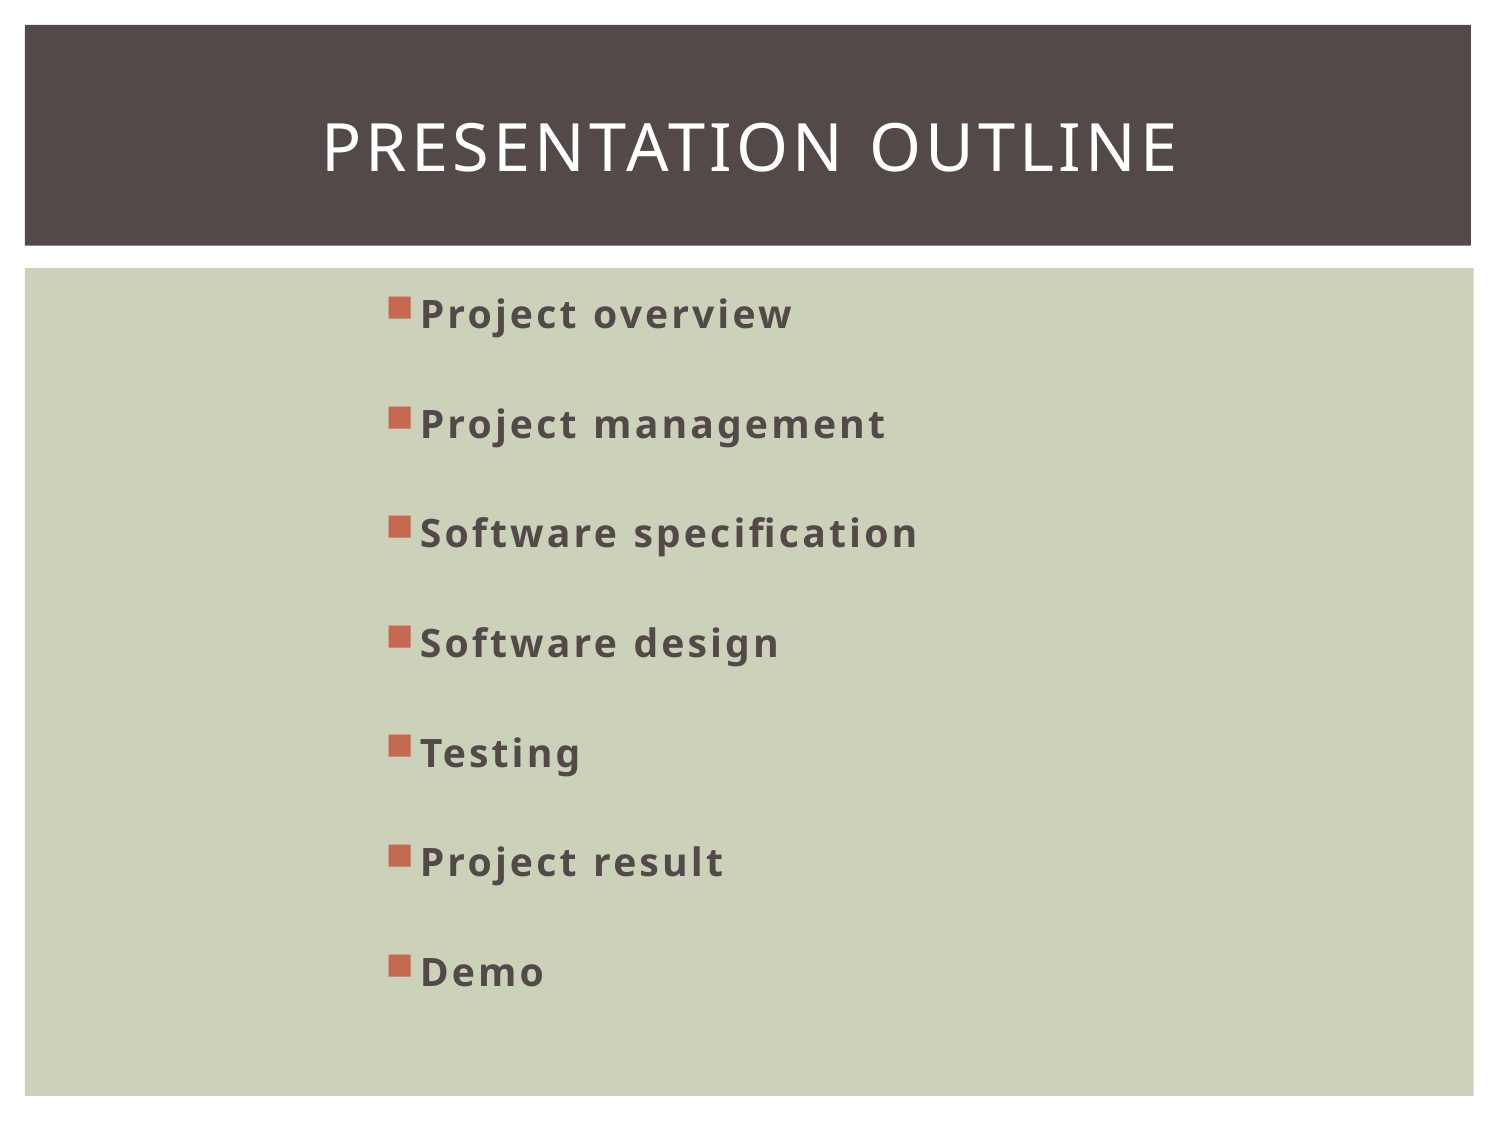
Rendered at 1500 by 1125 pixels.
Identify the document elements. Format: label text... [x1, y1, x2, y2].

list Project overview Project management Software specification Software design Testing Project result Demo [362, 281, 1442, 1005]
title Presentation outline [62, 58, 1438, 232]
